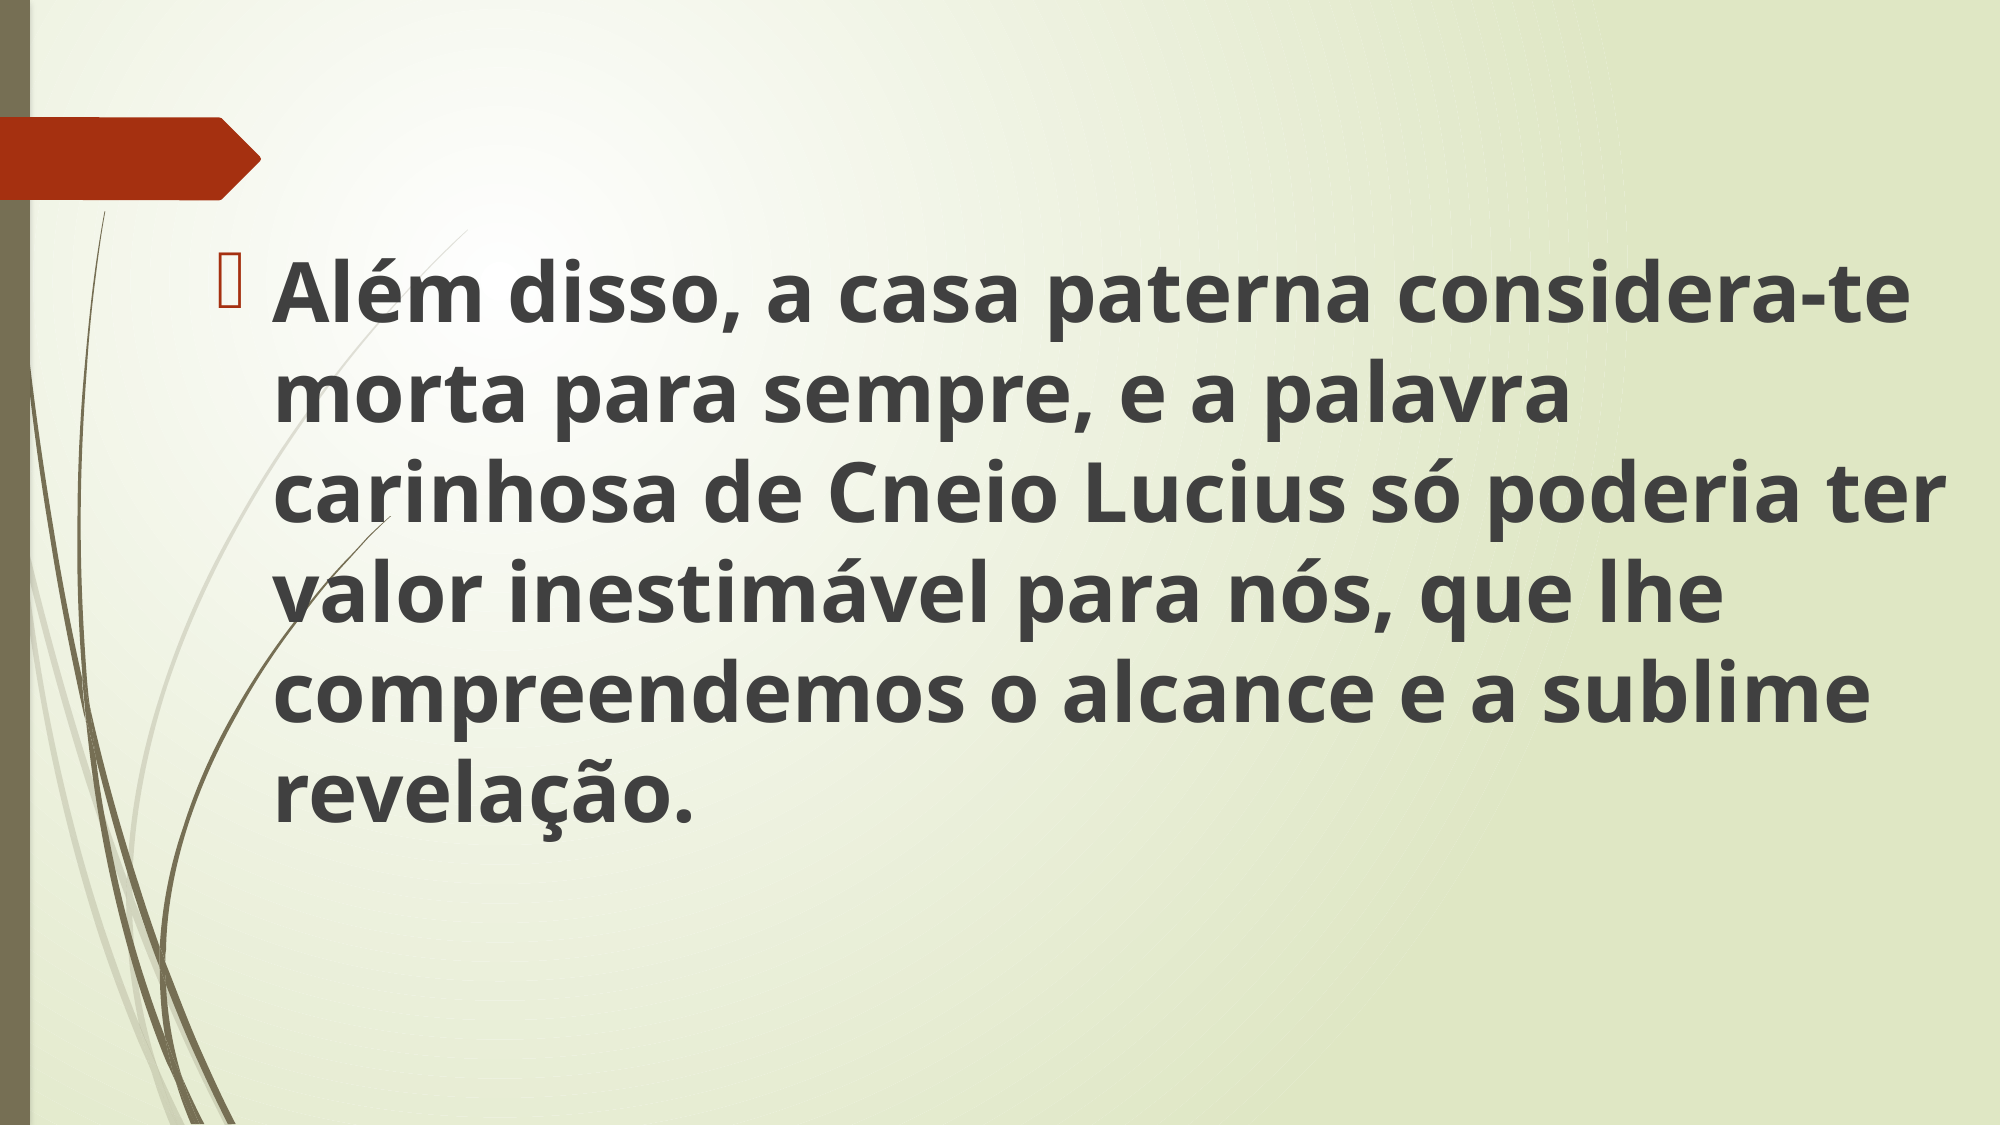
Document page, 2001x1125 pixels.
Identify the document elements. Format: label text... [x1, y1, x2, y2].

list Além disso, a casa paterna considera-te morta para sempre, e a palavra carinhosa de Cneio Lucius só poderia ter valor inestimável para nós, que lhe compreendemos o alcance e a sublime revelação. [201, 0, 2000, 1125]
